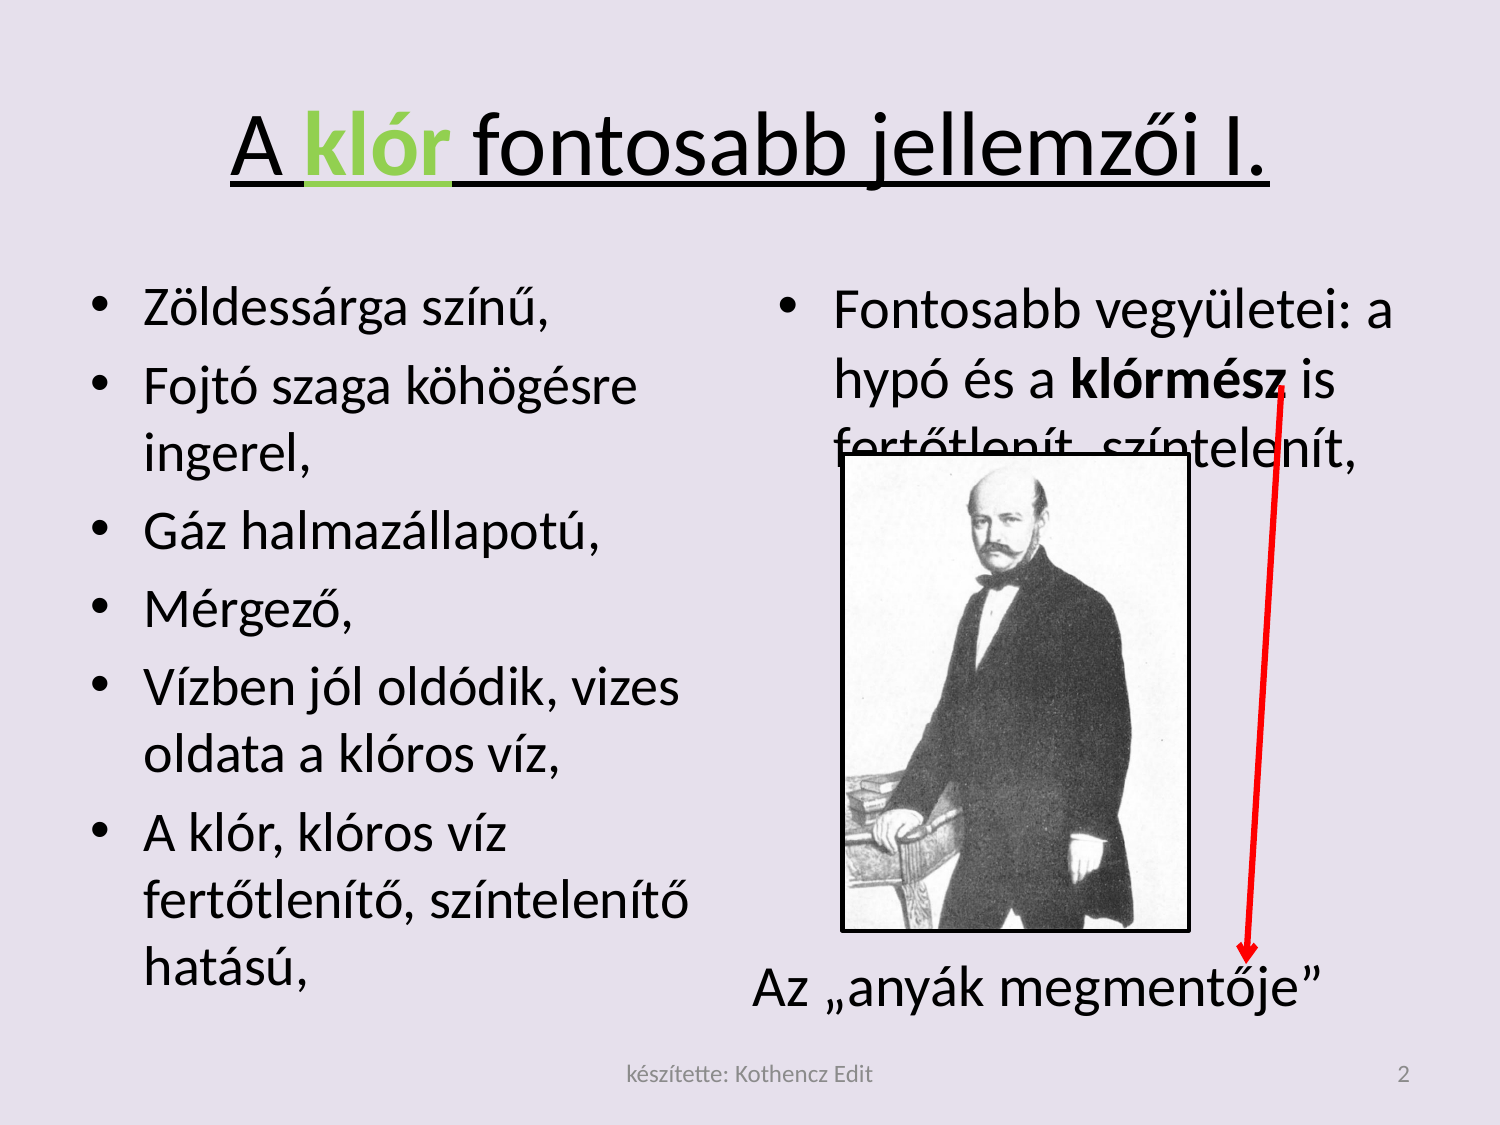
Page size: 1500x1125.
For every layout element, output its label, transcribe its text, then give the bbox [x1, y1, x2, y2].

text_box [1245, 385, 1282, 965]
list Fontosabb vegyületei: a hypó és a klórmész is fertőtlenít, színtelenít, [762, 262, 1425, 492]
list Zöldessárga színű, Fojtó szaga köhögésre ingerel, Gáz halmazállapotú, Mérgező, Vízben jól oldódik, vizes oldata a klóros víz, A klór, klóros víz fertőtlenítő, színtelenítő hatású, [75, 262, 738, 1005]
title A klór fontosabb jellemzői I. [75, 45, 1425, 233]
footer készítette: Kothencz Edit [512, 1042, 988, 1103]
picture [844, 455, 1187, 929]
slide_number 2 [1074, 1042, 1425, 1103]
text_box Az „anyák megmentője” [702, 940, 1375, 1026]
